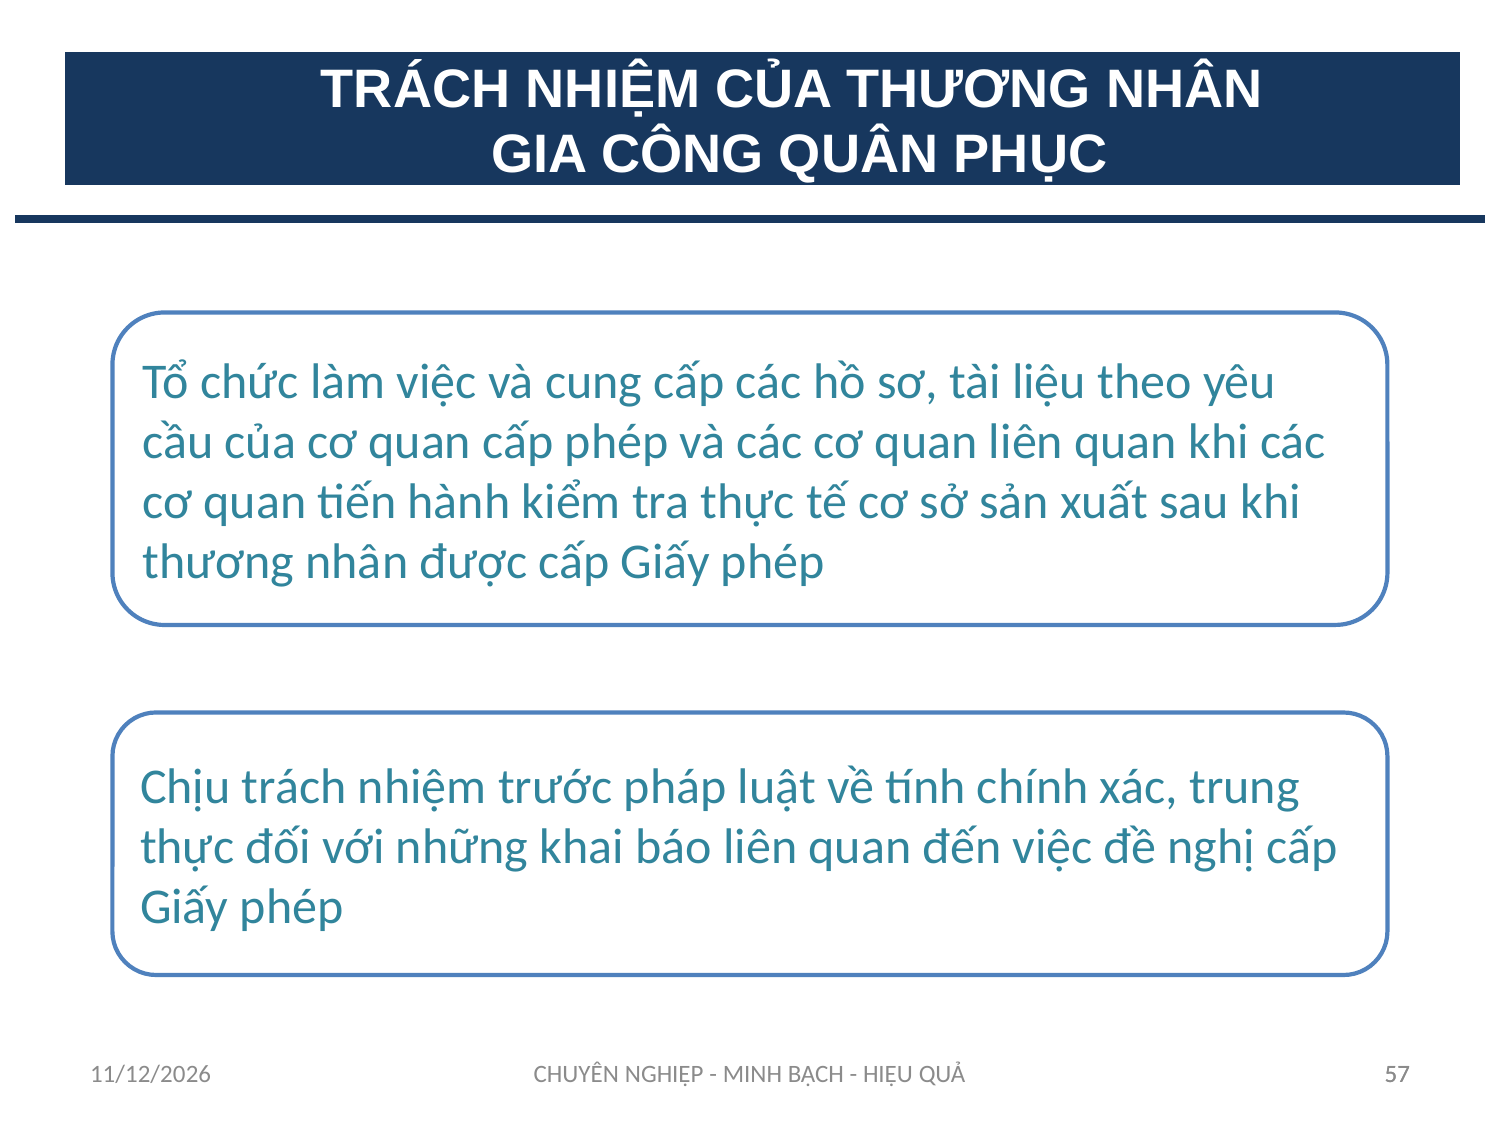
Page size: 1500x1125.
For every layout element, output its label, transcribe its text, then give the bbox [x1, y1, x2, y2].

text_box TRÁCH NHIỆM CỦA THƯƠNG NHÂN GIA CÔNG QUÂN PHỤC [60, 48, 1465, 189]
text_box Tổ chức làm việc và cung cấp các hồ sơ, tài liệu theo yêu cầu của cơ quan cấp phép và các cơ quan liên quan khi các cơ quan tiến hành kiểm tra thực tế cơ sở sản xuất sau khi thương nhân được cấp Giấy phép [110, 310, 1390, 628]
text_box [10, 210, 1490, 227]
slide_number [75, 1042, 425, 1103]
footer CHUYÊN NGHIỆP - MINH BẠCH - HIỆU QUẢ [512, 1042, 988, 1103]
text_box 57 [1074, 1042, 1425, 1103]
text_box Chịu trách nhiệm trước pháp luật về tính chính xác, trung thực đối với những khai báo liên quan đến việc đề nghị cấp Giấy phép [110, 710, 1390, 978]
